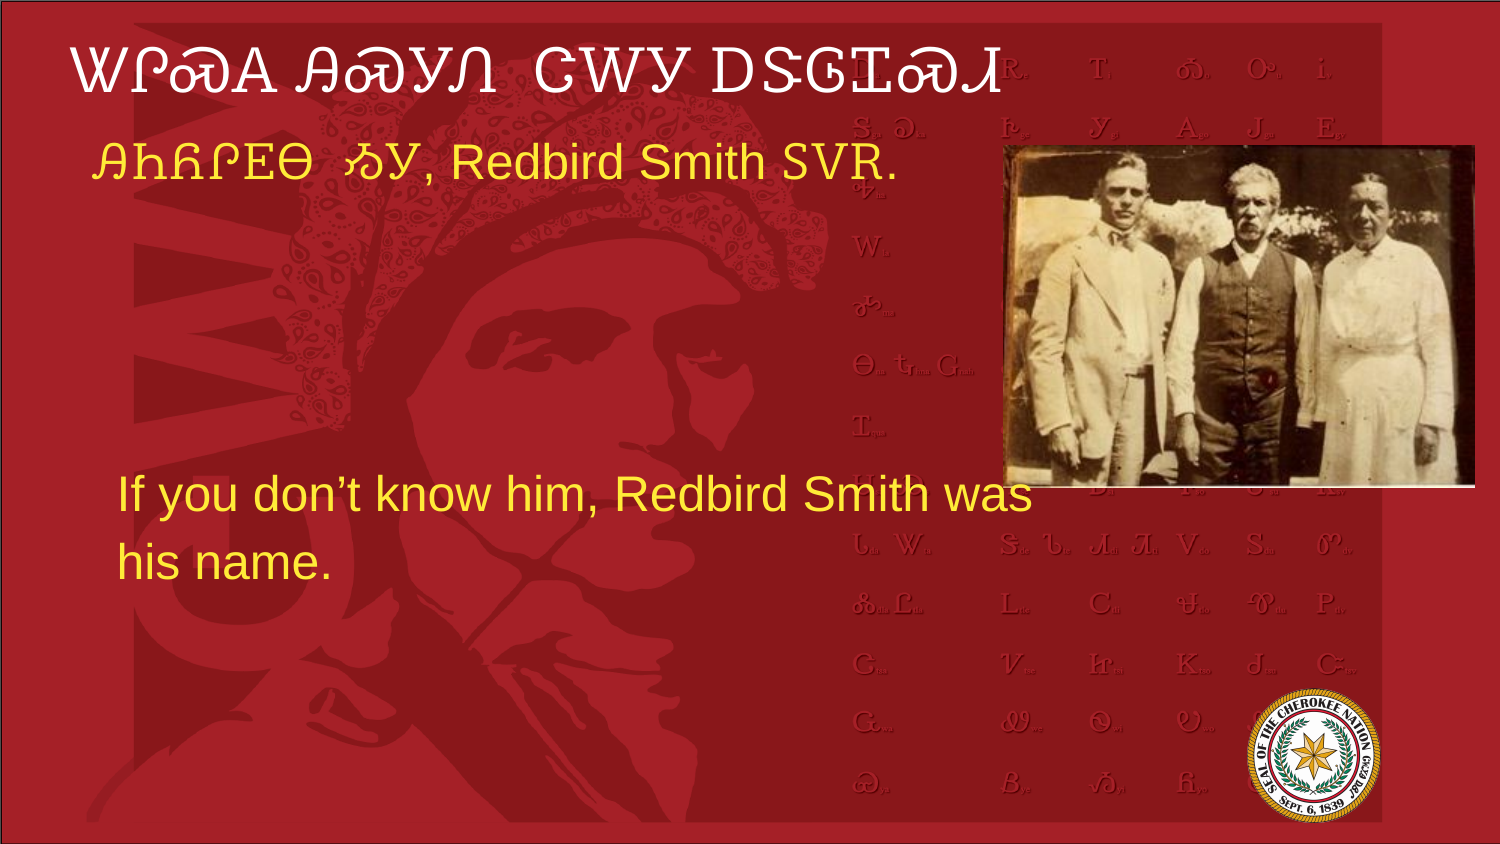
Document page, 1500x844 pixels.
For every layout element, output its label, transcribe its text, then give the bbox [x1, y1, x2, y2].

title ᏔᎵᏍᎪ ᎯᏍᎩᏁ ᏣᎳᎩ ᎠᏕᎶᏆᏍᏗ [53, 7, 1426, 121]
list If you don’t know him, Redbird Smith was his name. [101, 436, 1080, 733]
picture [0, 0, 1500, 844]
list ᎯᏂᏲᎵᎬᎾ ᏱᎩ, Redbird Smith ᏚᏙᎡ. [76, 105, 1055, 402]
